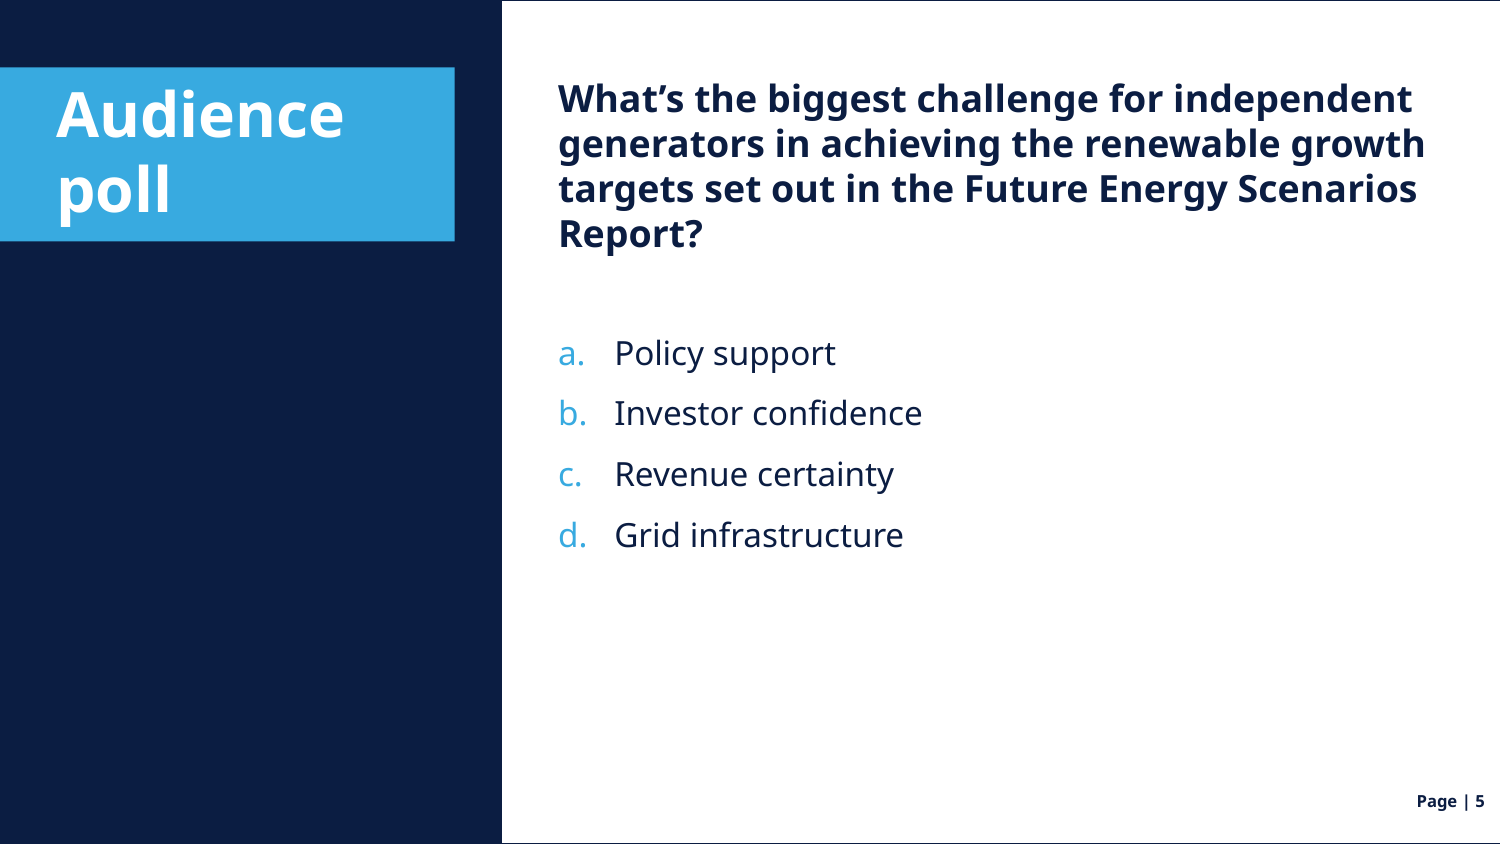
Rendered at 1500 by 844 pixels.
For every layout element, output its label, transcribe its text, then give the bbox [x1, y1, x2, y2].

slide_number Page | 5 [1162, 779, 1500, 825]
list What’s the biggest challenge for independent generators in achieving the renewable growth targets set out in the Future Energy Scenarios Report? Policy support Investor confidence Revenue certainty Grid infrastructure [543, 67, 1459, 590]
list Audience poll [41, 67, 455, 242]
